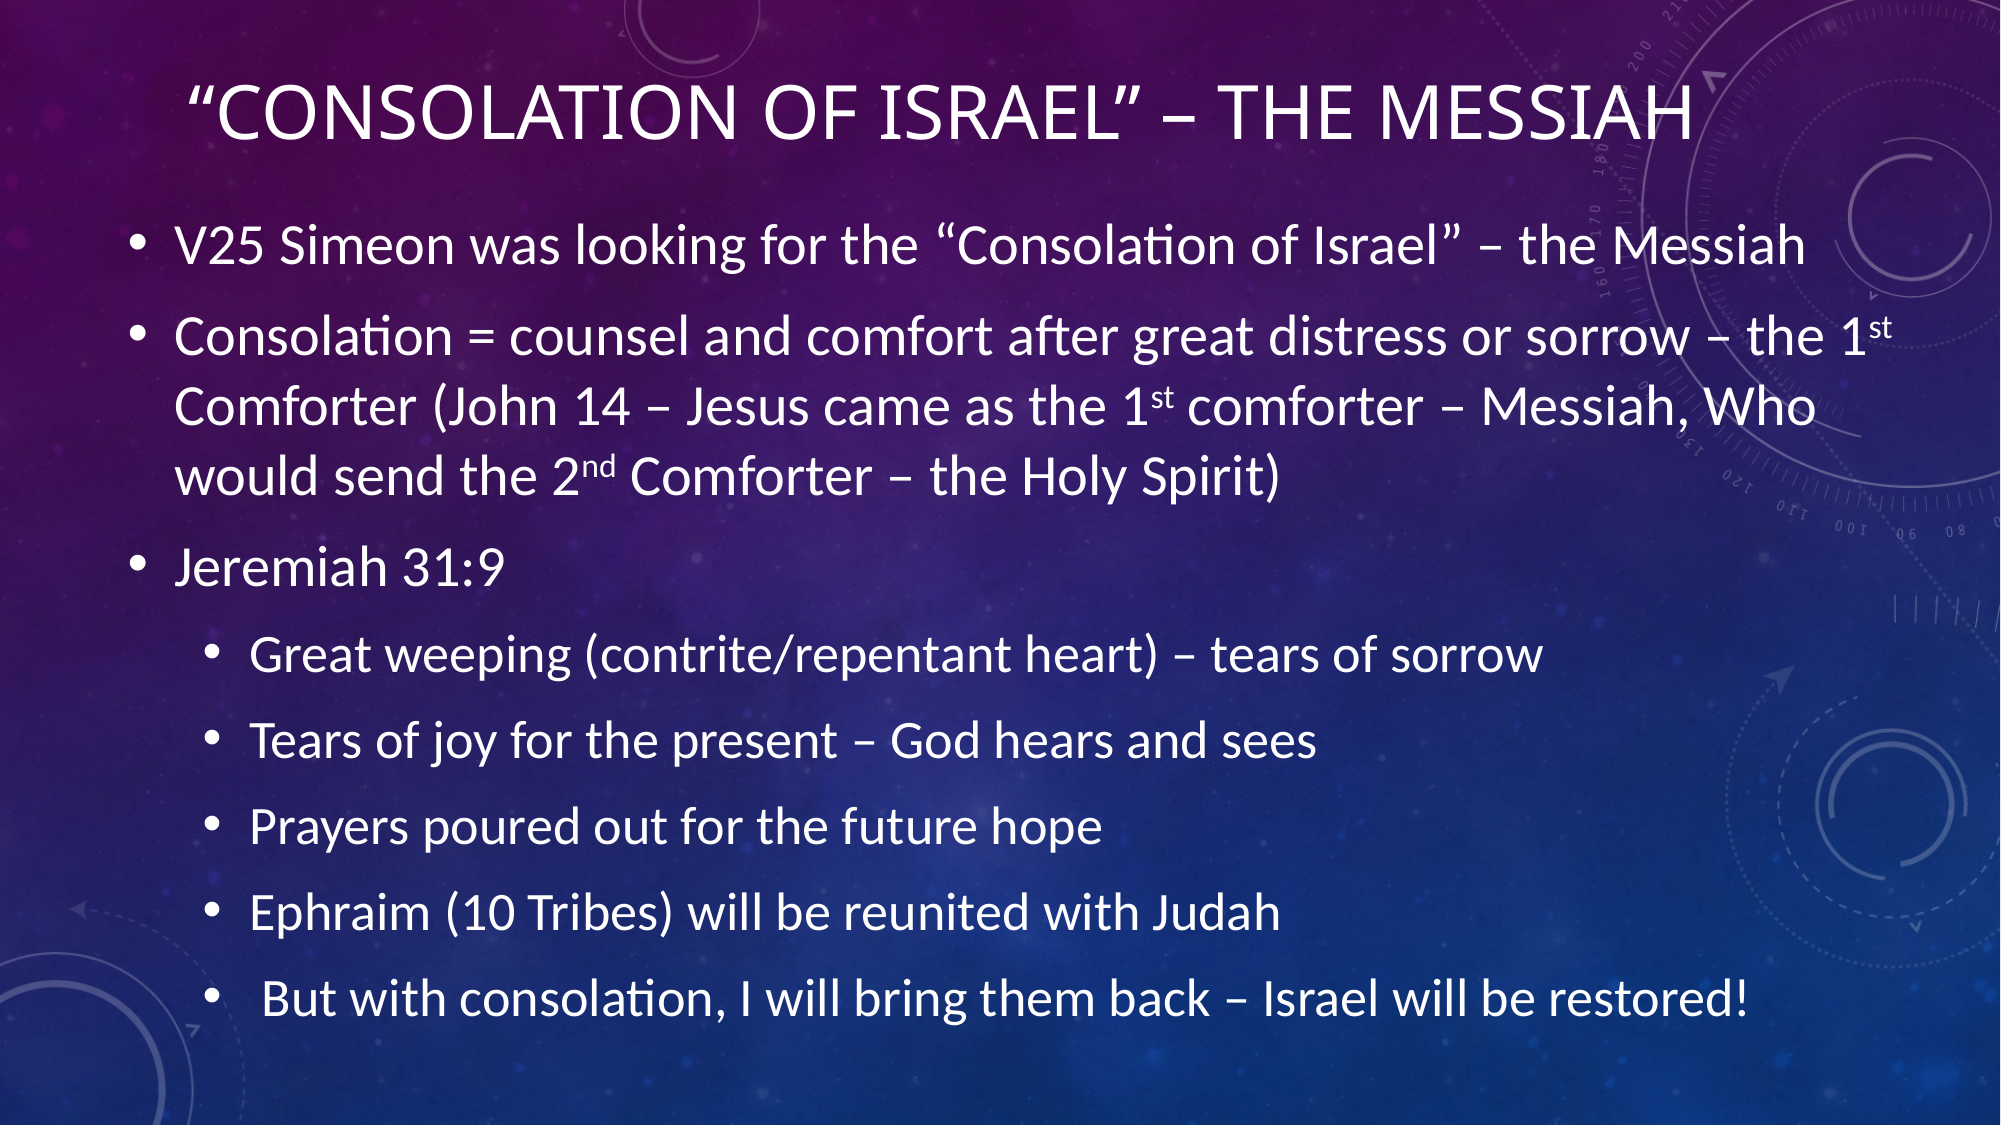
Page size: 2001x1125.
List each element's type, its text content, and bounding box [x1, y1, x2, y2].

title “Consolation of Israel” – the Messiah [112, 44, 1775, 175]
list V25 Simeon was looking for the “Consolation of Israel” – the Messiah Consolation = counsel and comfort after great distress or sorrow – the 1st Comforter (John 14 – Jesus came as the 1st comforter – Messiah, Who would send the 2nd Comforter – the Holy Spirit) Jeremiah 31:9 Great weeping (contrite/repentant heart) – tears of sorrow Tears of joy for the present – God hears and sees Prayers poured out for the future hope Ephraim (10 Tribes) will be reunited with Judah But with consolation, I will bring them back – Israel will be restored! [112, 199, 1939, 1106]
picture [0, 0, 2001, 1125]
